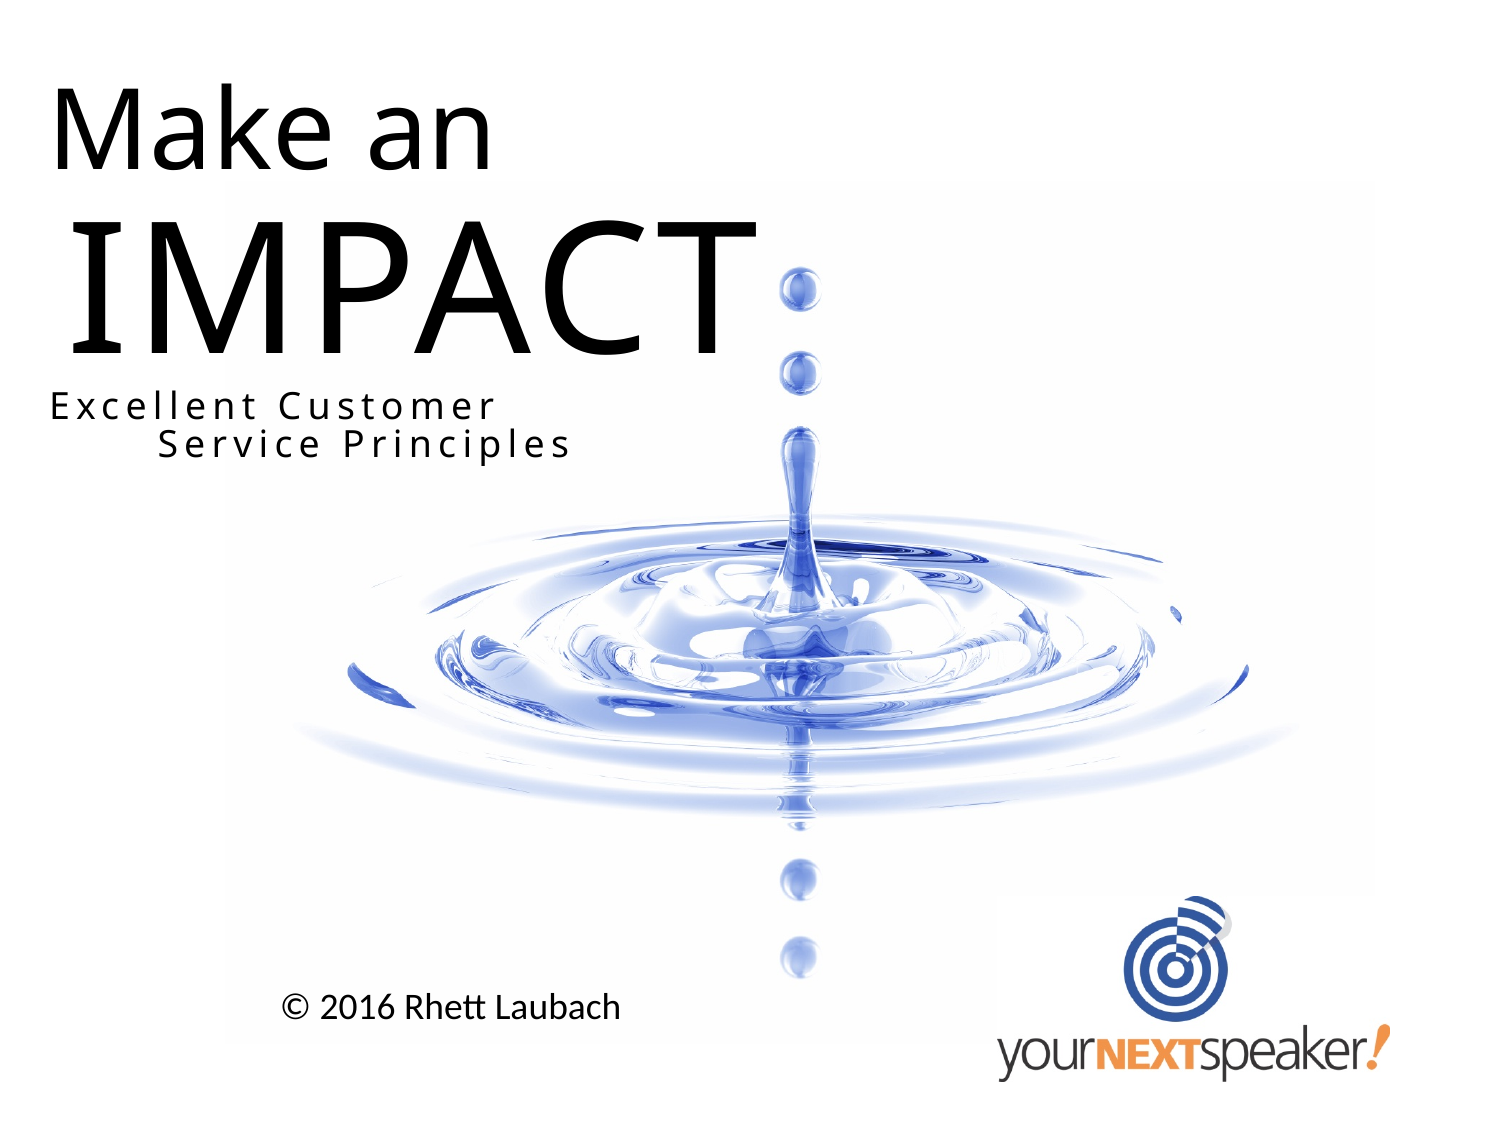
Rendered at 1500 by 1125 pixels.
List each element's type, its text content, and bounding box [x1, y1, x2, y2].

text_box Make an [32, 49, 513, 200]
text_box IMPACT [51, 162, 774, 374]
text_box Service Principles [142, 412, 219, 473]
text_box Excellent Customer [34, 374, 219, 435]
picture [224, 180, 1391, 1082]
